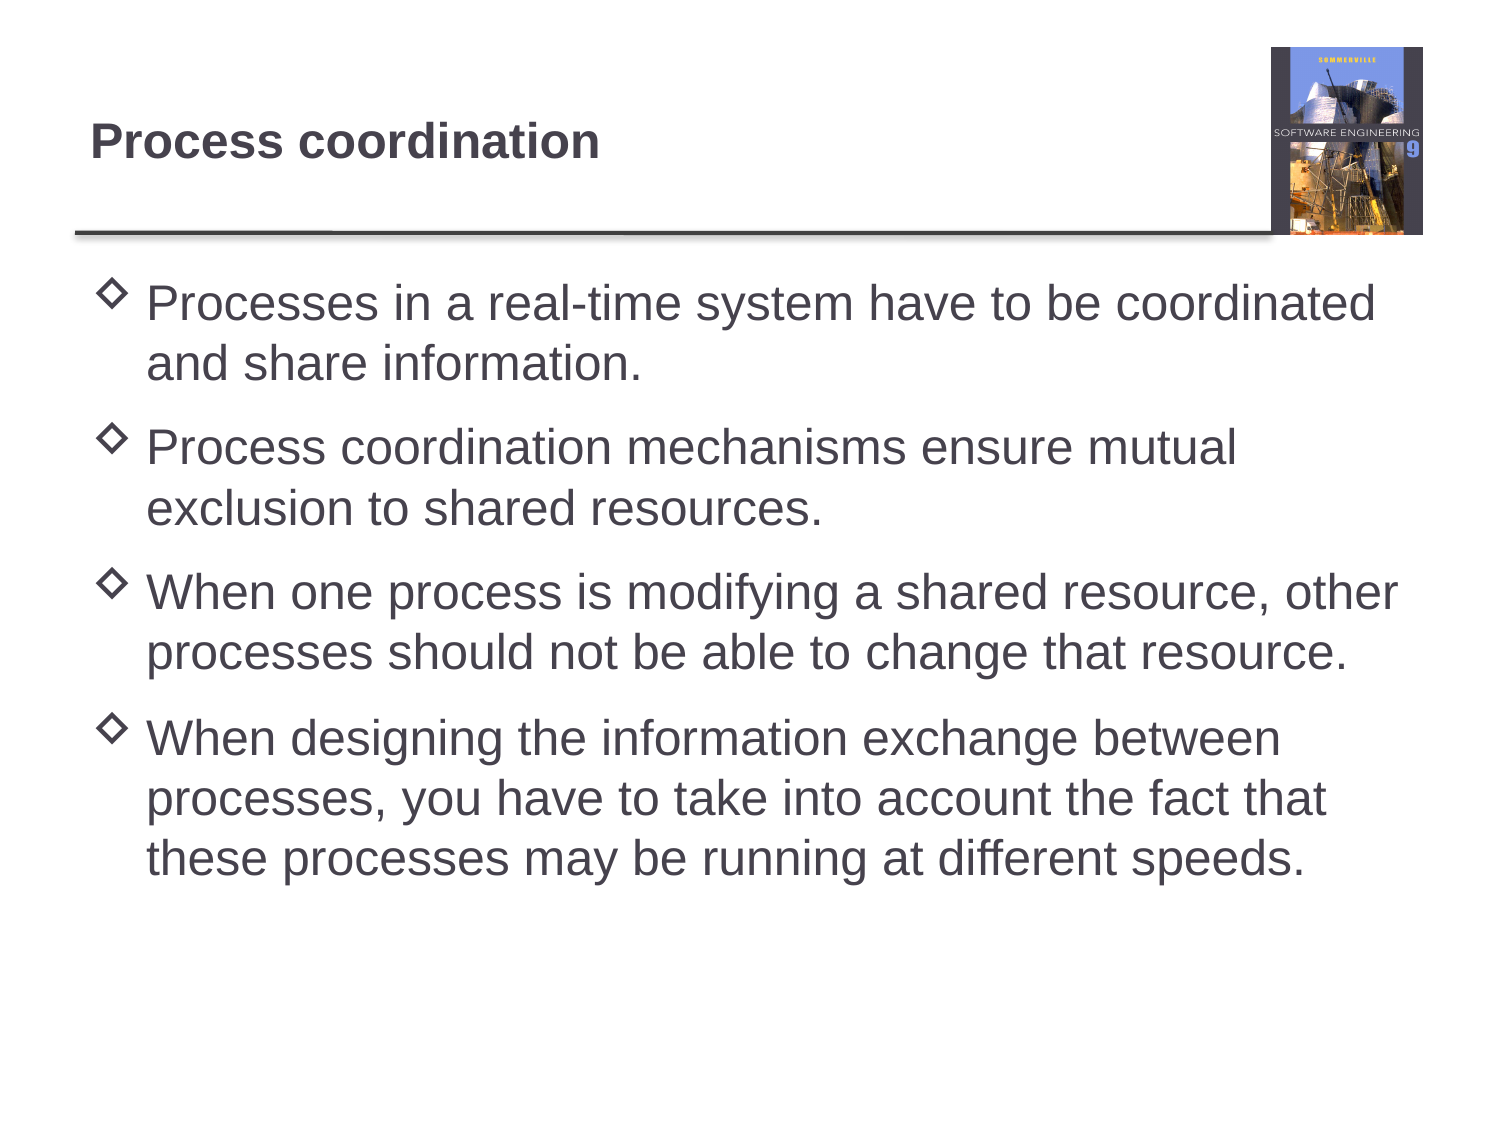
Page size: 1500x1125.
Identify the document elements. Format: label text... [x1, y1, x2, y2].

list Processes in a real-time system have to be coordinated and share information. Process coordination mechanisms ensure mutual exclusion to shared resources. When one process is modifying a shared resource, other processes should not be able to change that resource. When designing the information exchange between processes, you have to take into account the fact that these processes may be running at different speeds. [75, 262, 1425, 1005]
title Process coordination [74, 44, 1272, 233]
picture [1272, 47, 1423, 235]
